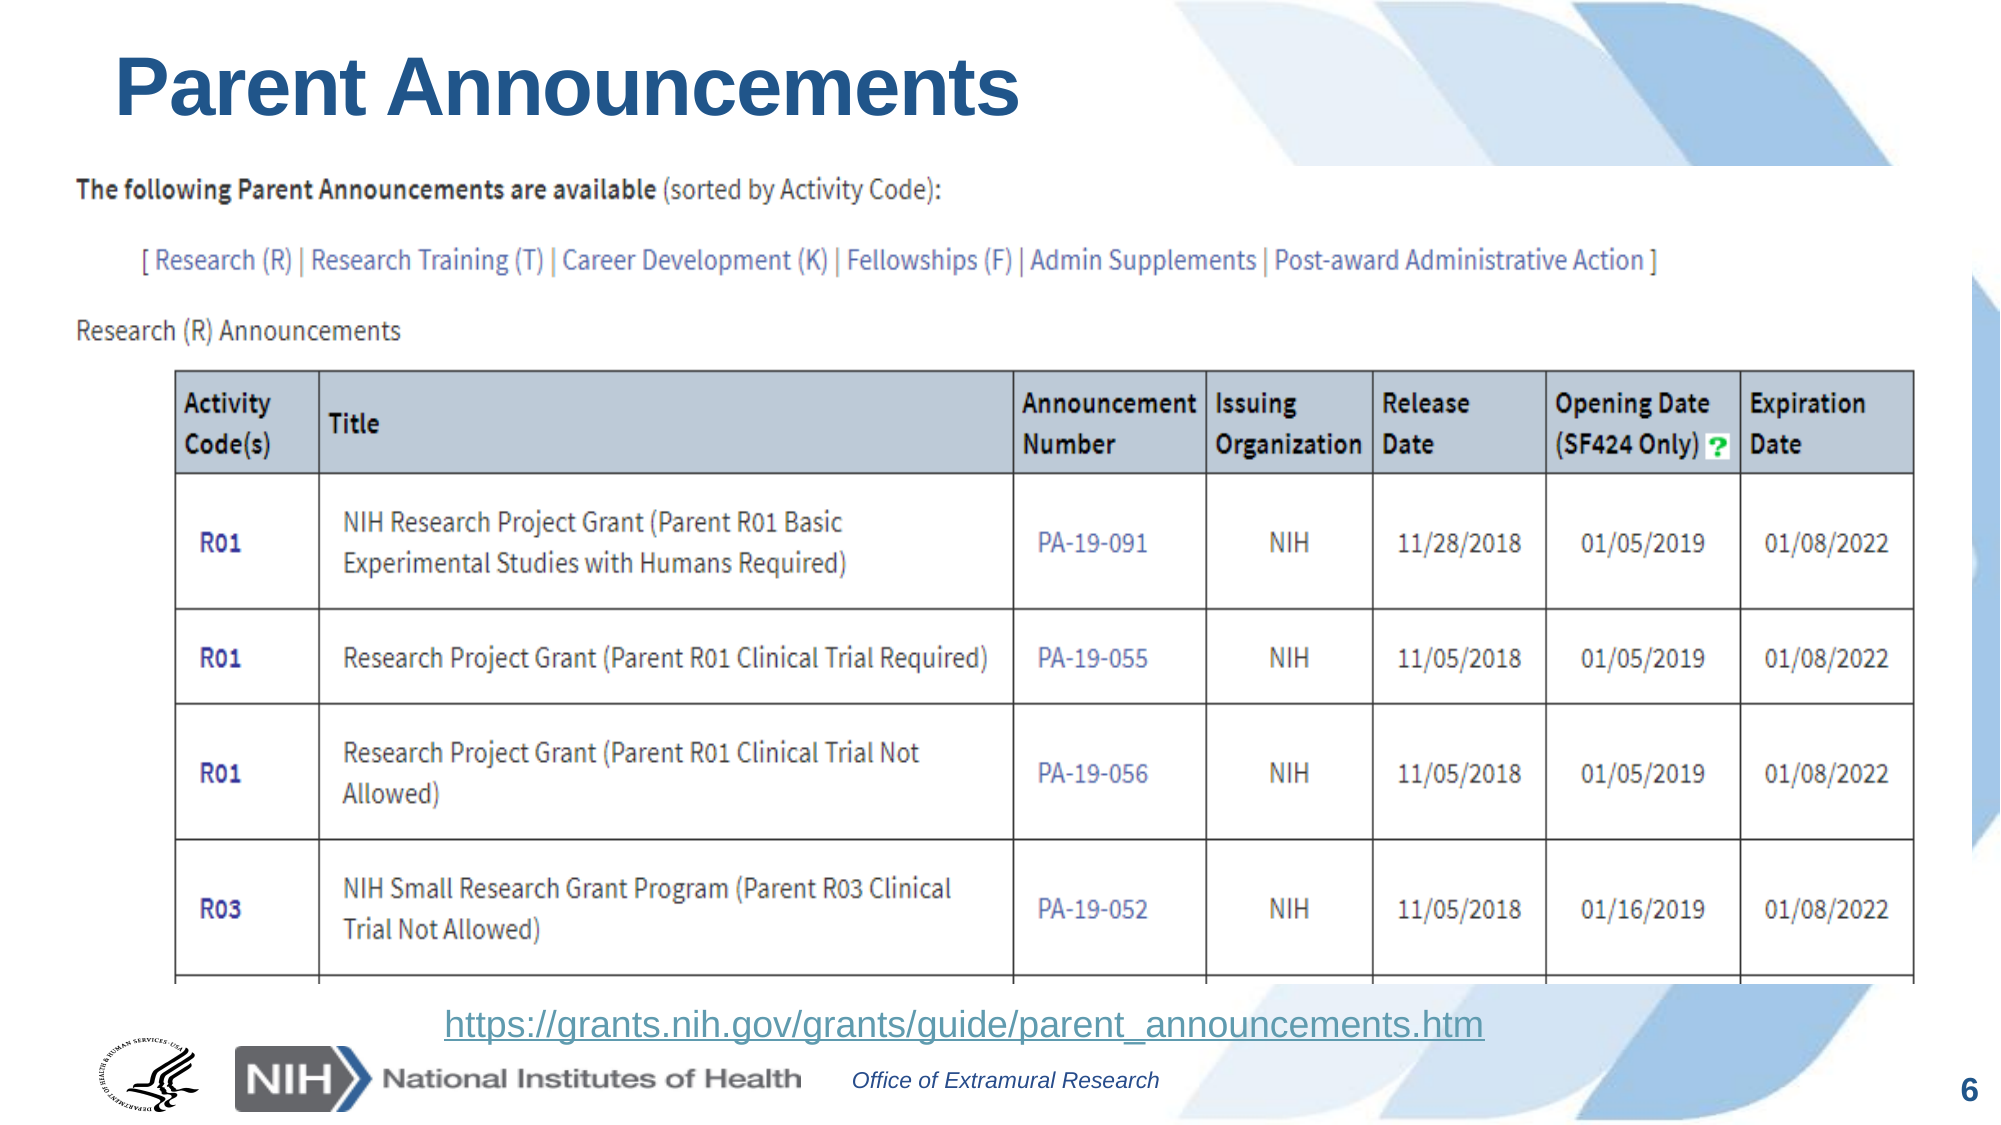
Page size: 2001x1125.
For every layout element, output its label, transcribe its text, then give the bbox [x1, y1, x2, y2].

title Parent Announcements [99, 25, 1892, 161]
text_box https://grants.nih.gov/grants/guide/parent_announcements.htm [429, 992, 1660, 1053]
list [48, 165, 1972, 985]
slide_number 6 [1803, 1058, 1995, 1119]
picture [0, 0, 2000, 1125]
